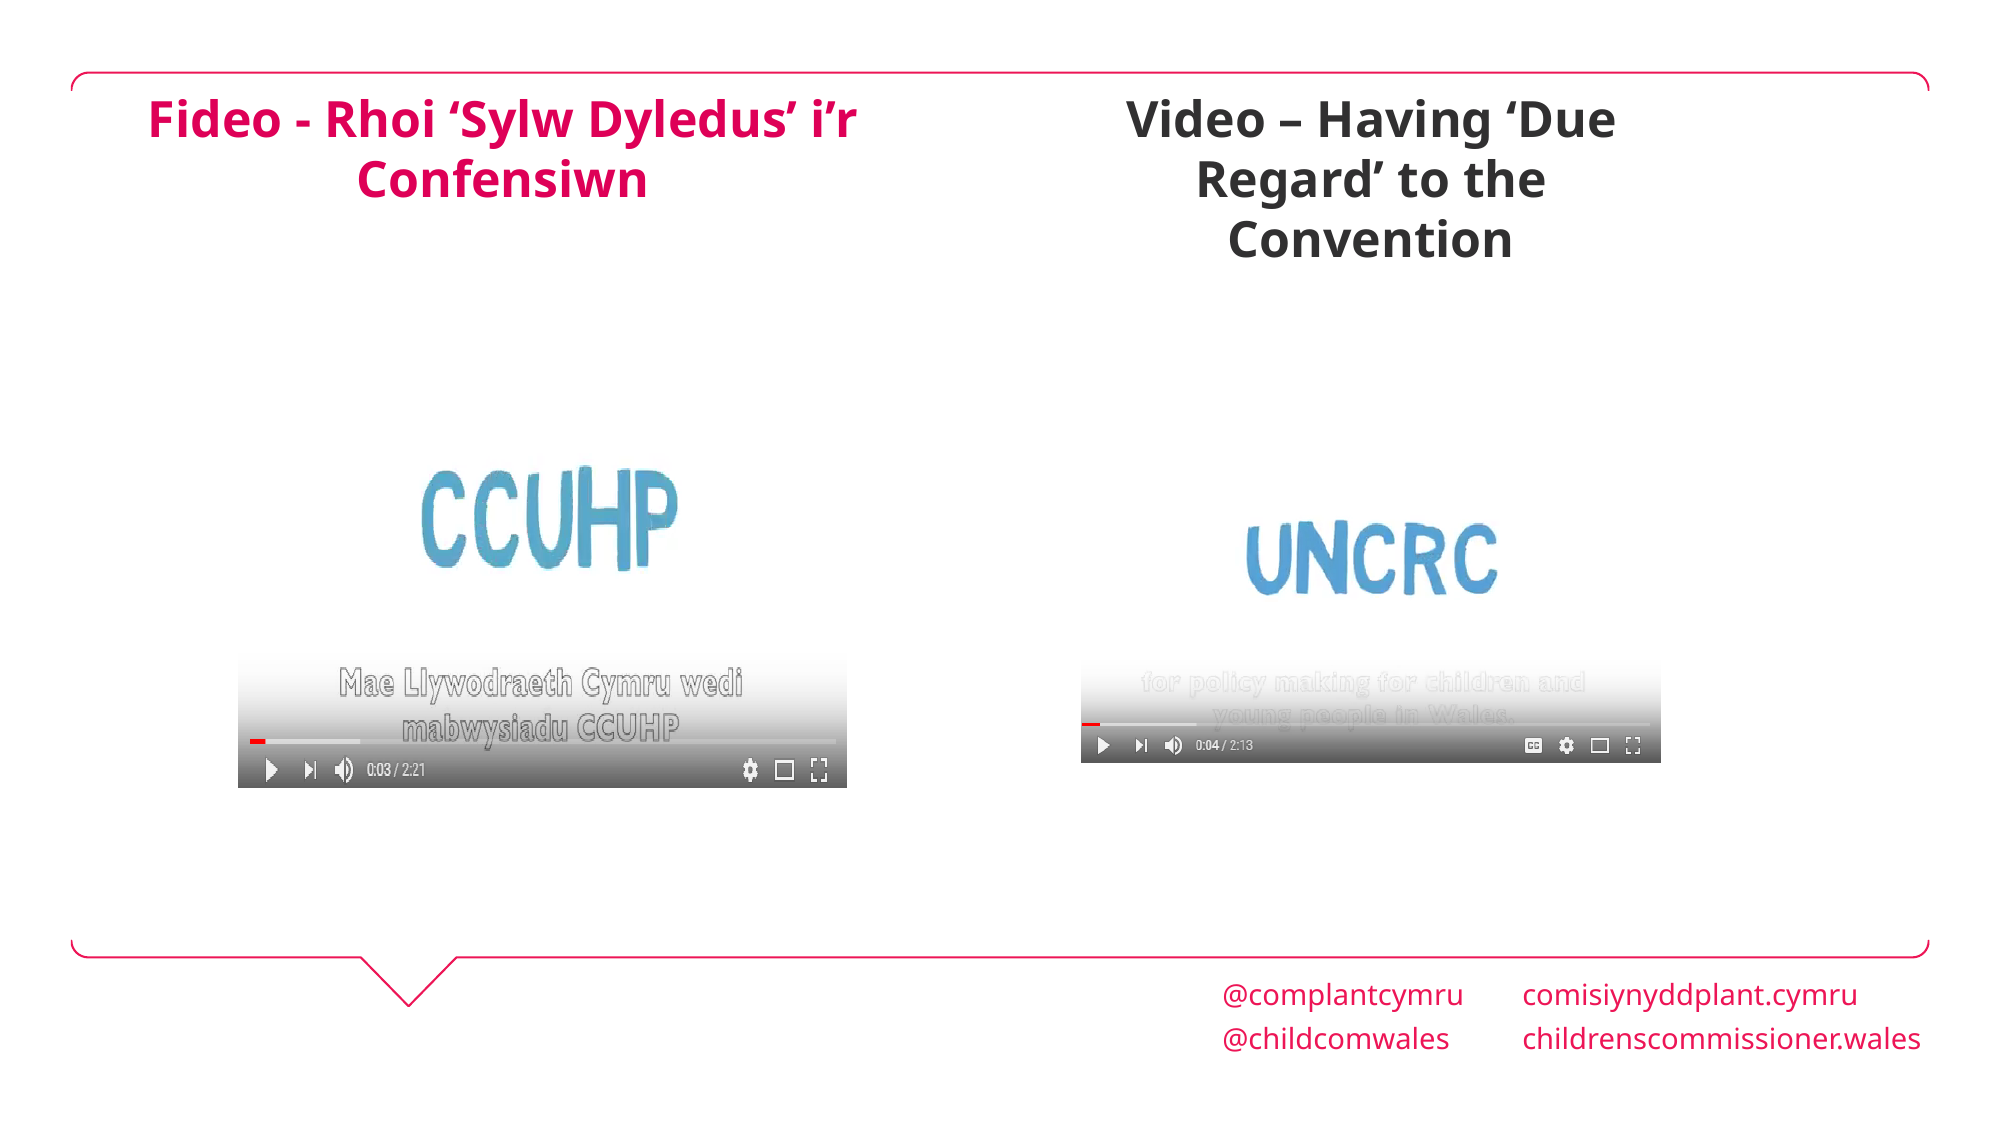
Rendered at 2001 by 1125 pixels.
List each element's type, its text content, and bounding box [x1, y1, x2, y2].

text_box Video – Having ‘Due Regard’ to the Convention [1035, 80, 1708, 276]
picture [236, 259, 847, 788]
picture [1081, 365, 1662, 763]
list Fideo - Rhoi ‘Sylw Dyledus’ i’r Confensiwn [80, 80, 926, 734]
